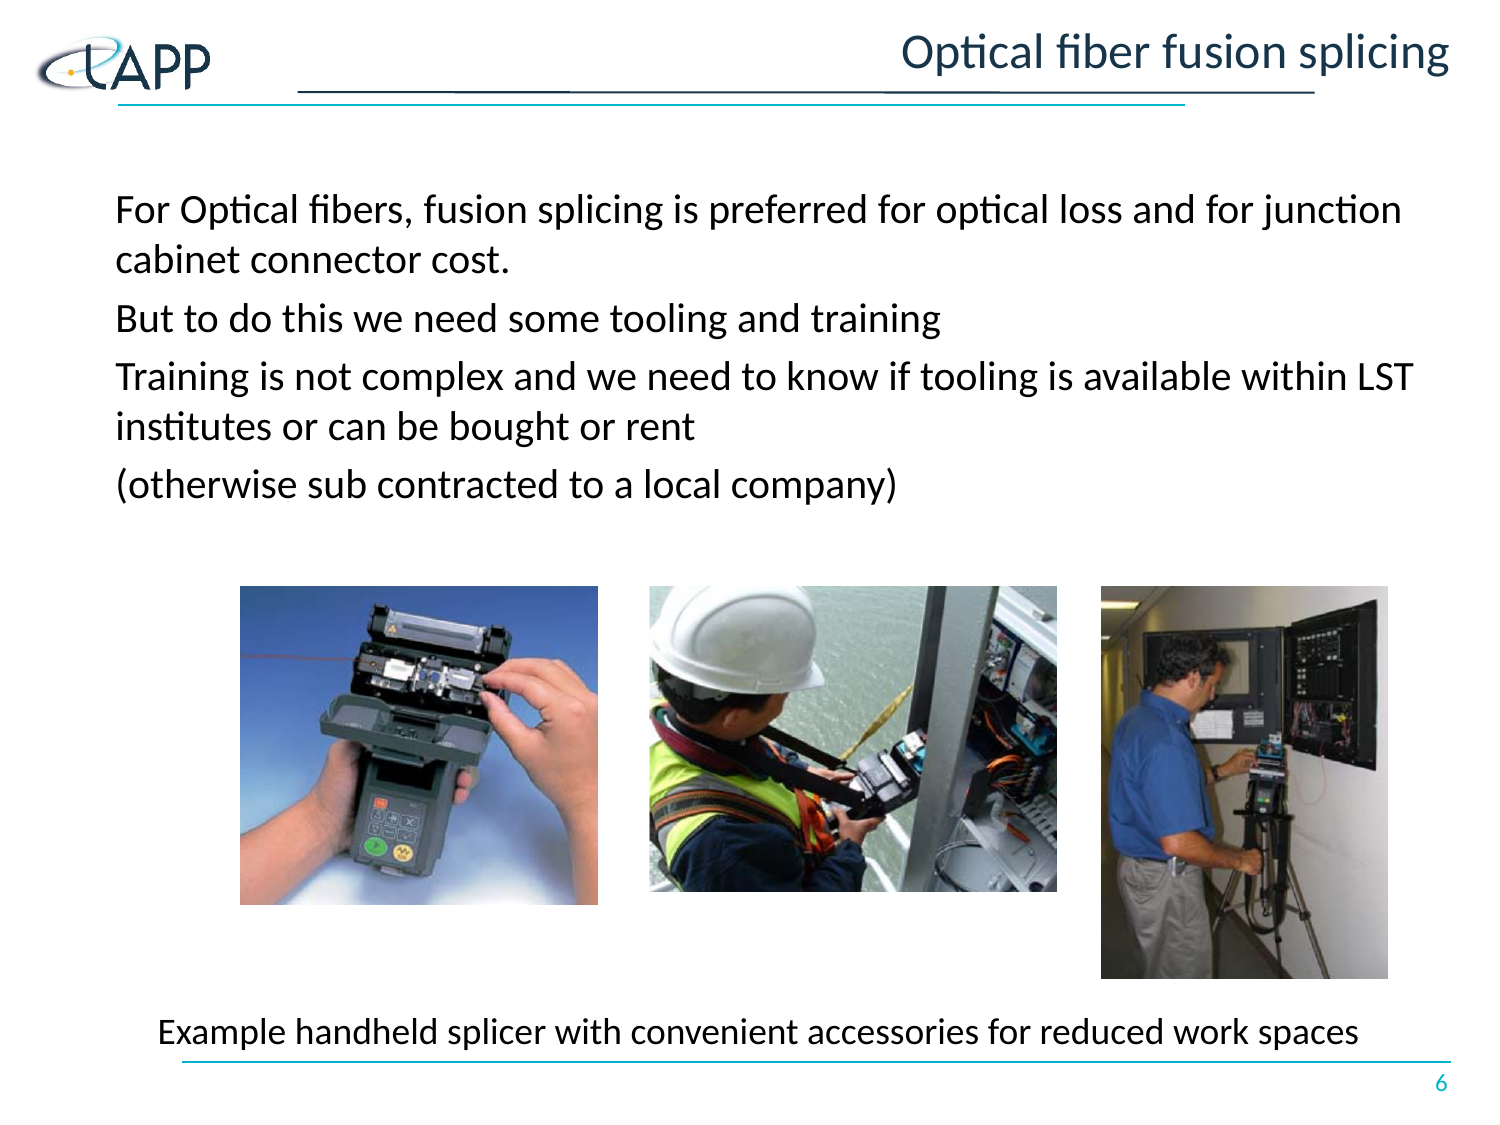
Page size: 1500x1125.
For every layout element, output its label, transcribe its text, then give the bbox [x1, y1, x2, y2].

title Optical fiber fusion splicing [623, 10, 1466, 86]
picture [643, 578, 1395, 980]
picture [32, 33, 210, 93]
list For Optical fibers, fusion splicing is preferred for optical loss and for junction cabinet connector cost. But to do this we need some tooling and training Training is not complex and we need to know if tooling is available within LST institutes or can be bought or rent (otherwise sub contracted to a local company) [100, 174, 1483, 918]
picture [239, 585, 599, 906]
slide_number 6 [1293, 1058, 1463, 1111]
text_box Example handheld splicer with convenient accessories for reduced work spaces [142, 999, 1376, 1060]
